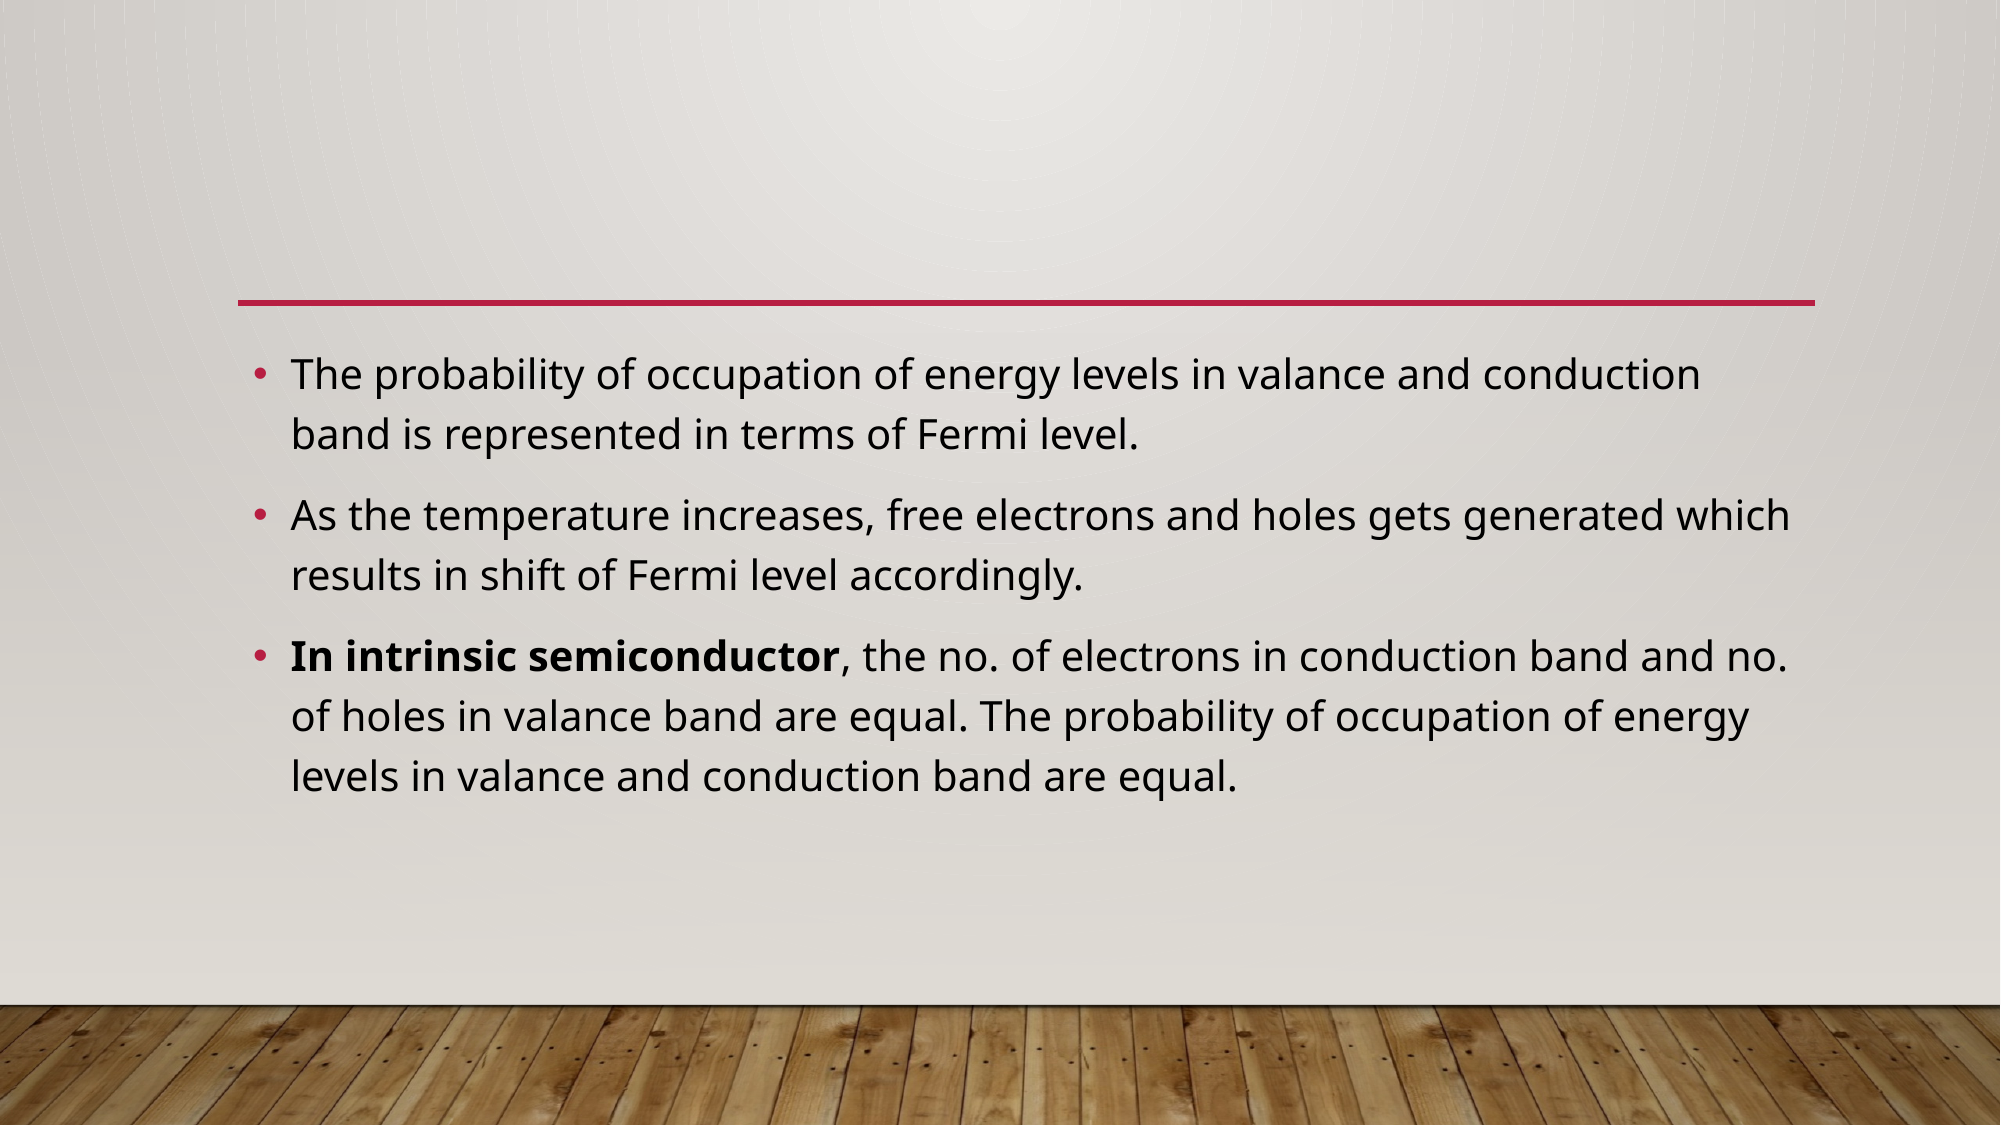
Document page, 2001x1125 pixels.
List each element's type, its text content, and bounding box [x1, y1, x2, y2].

list The probability of occupation of energy levels in valance and conduction band is represented in terms of Fermi level. As the temperature increases, free electrons and holes gets generated which results in shift of Fermi level accordingly. In intrinsic semiconductor, the no. of electrons in conduction band and no. of holes in valance band are equal. The probability of occupation of energy levels in valance and conduction band are equal. [238, 330, 1814, 897]
picture [0, 1005, 2000, 1125]
